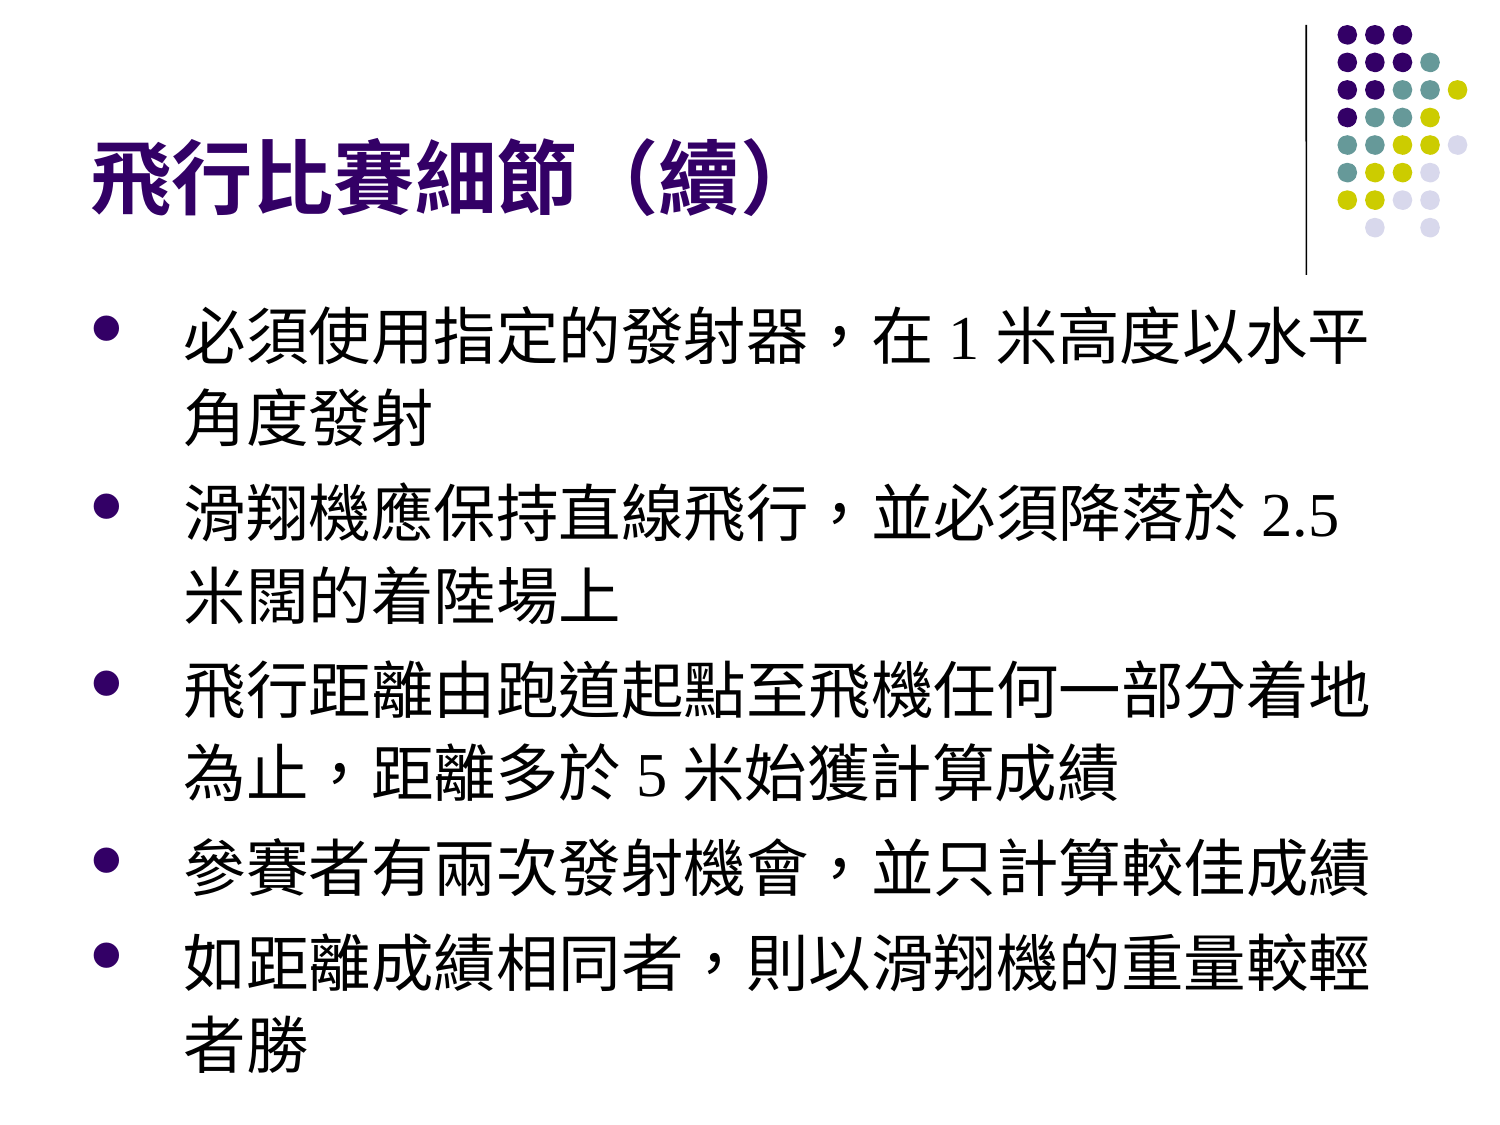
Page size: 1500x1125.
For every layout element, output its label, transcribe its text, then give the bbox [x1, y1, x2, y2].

list 必須使用指定的發射器，在1米高度以水平角度發射 滑翔機應保持直線飛行，並必須降落於2.5米闊的着陸場上 飛行距離由跑道起點至飛機任何一部分着地為止，距離多於5米始獲計算成績 參賽者有兩次發射機會，並只計算較佳成績 如距離成績相同者，則以滑翔機的重量較輕者勝 [75, 282, 1425, 1125]
title 飛行比賽細節（續） [75, 20, 1313, 233]
